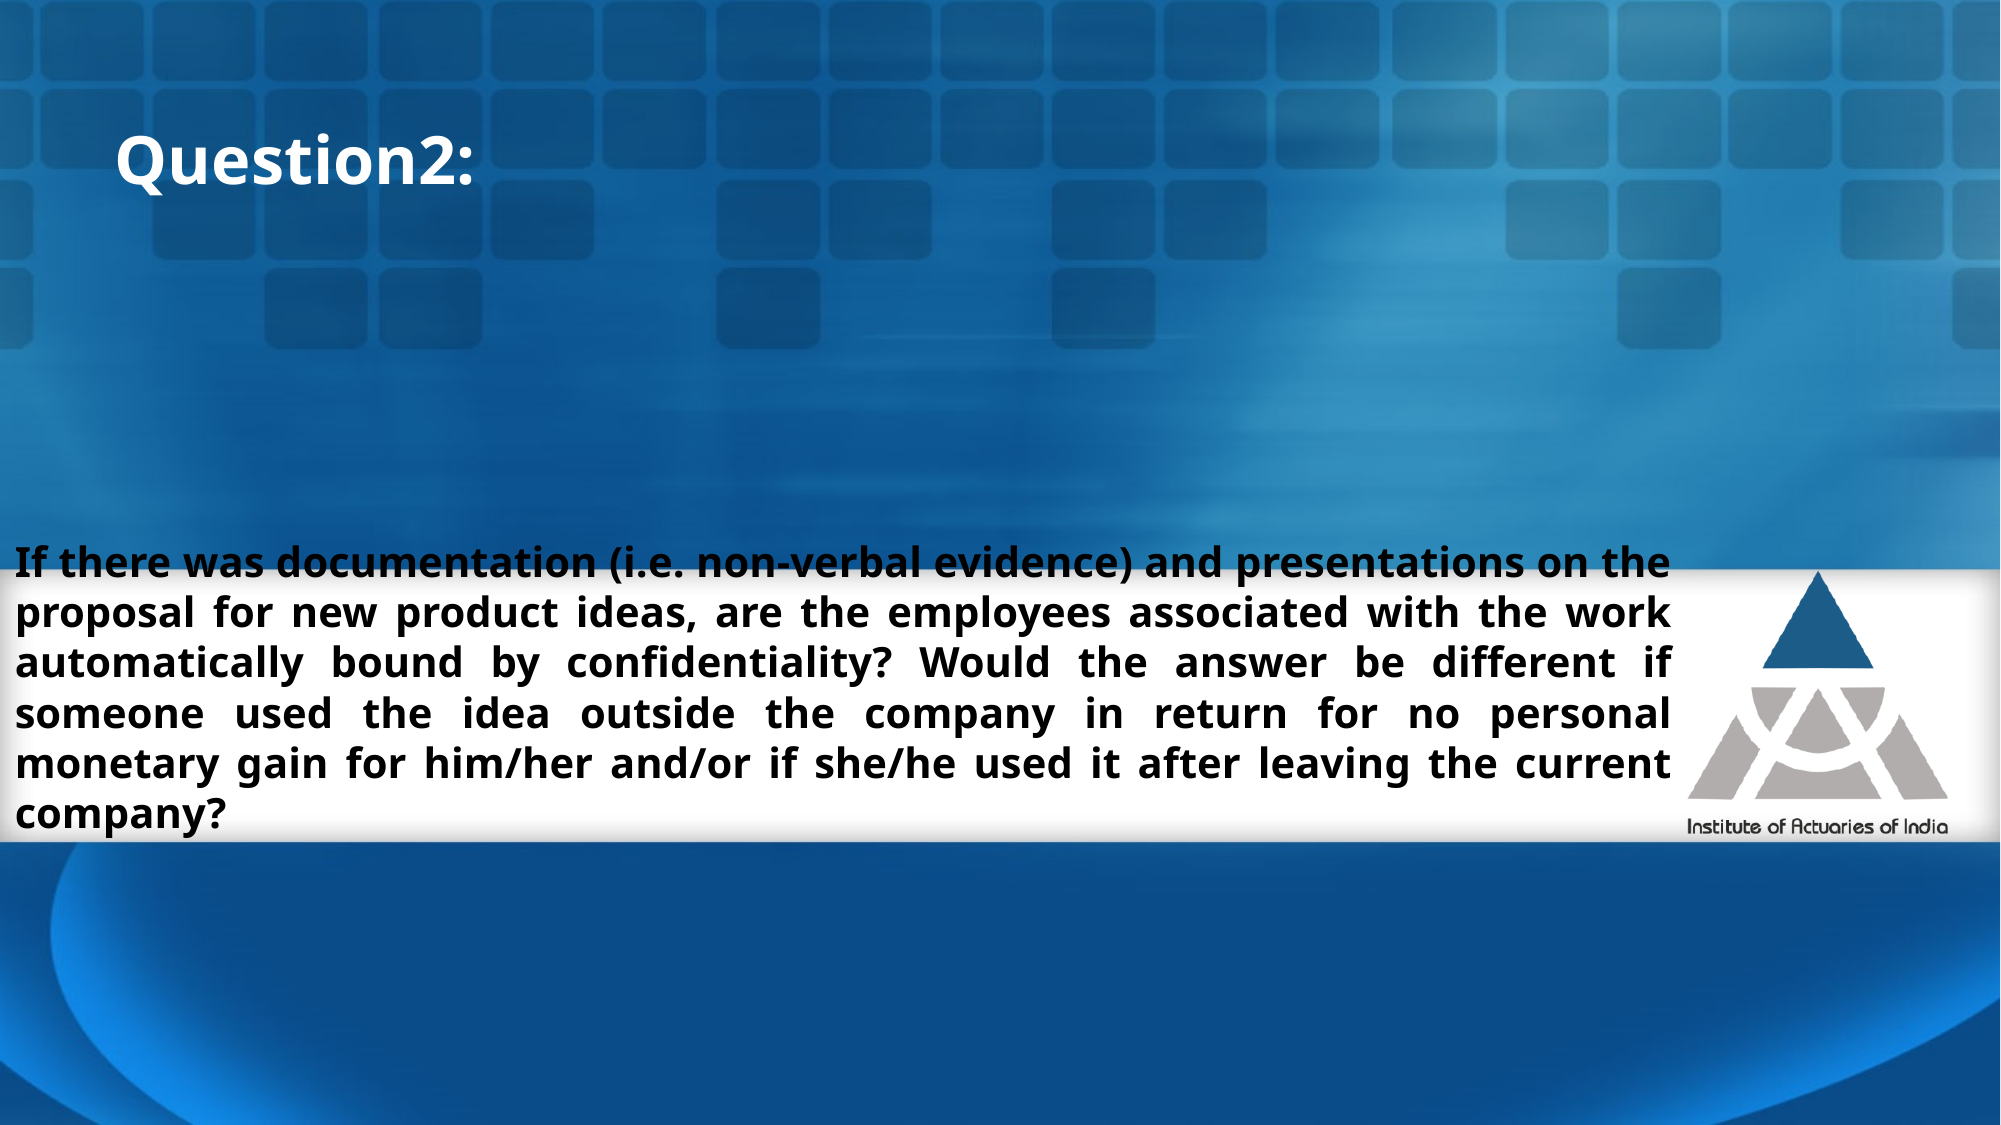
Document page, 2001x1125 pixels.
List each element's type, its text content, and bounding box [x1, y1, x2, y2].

picture [0, 0, 2001, 1125]
text_box [137, 87, 1647, 194]
text_box If there was documentation (i.e. non-verbal evidence) and presentations on the proposal for new product ideas, are the employees associated with the work automatically bound by confidentiality? Would the answer be different if someone used the idea outside the company in return for no personal monetary gain for him/her and/or if she/he used it after leaving the current company? [0, 593, 1688, 869]
text_box [24, 568, 1647, 593]
text_box Question2: [99, 91, 1911, 223]
